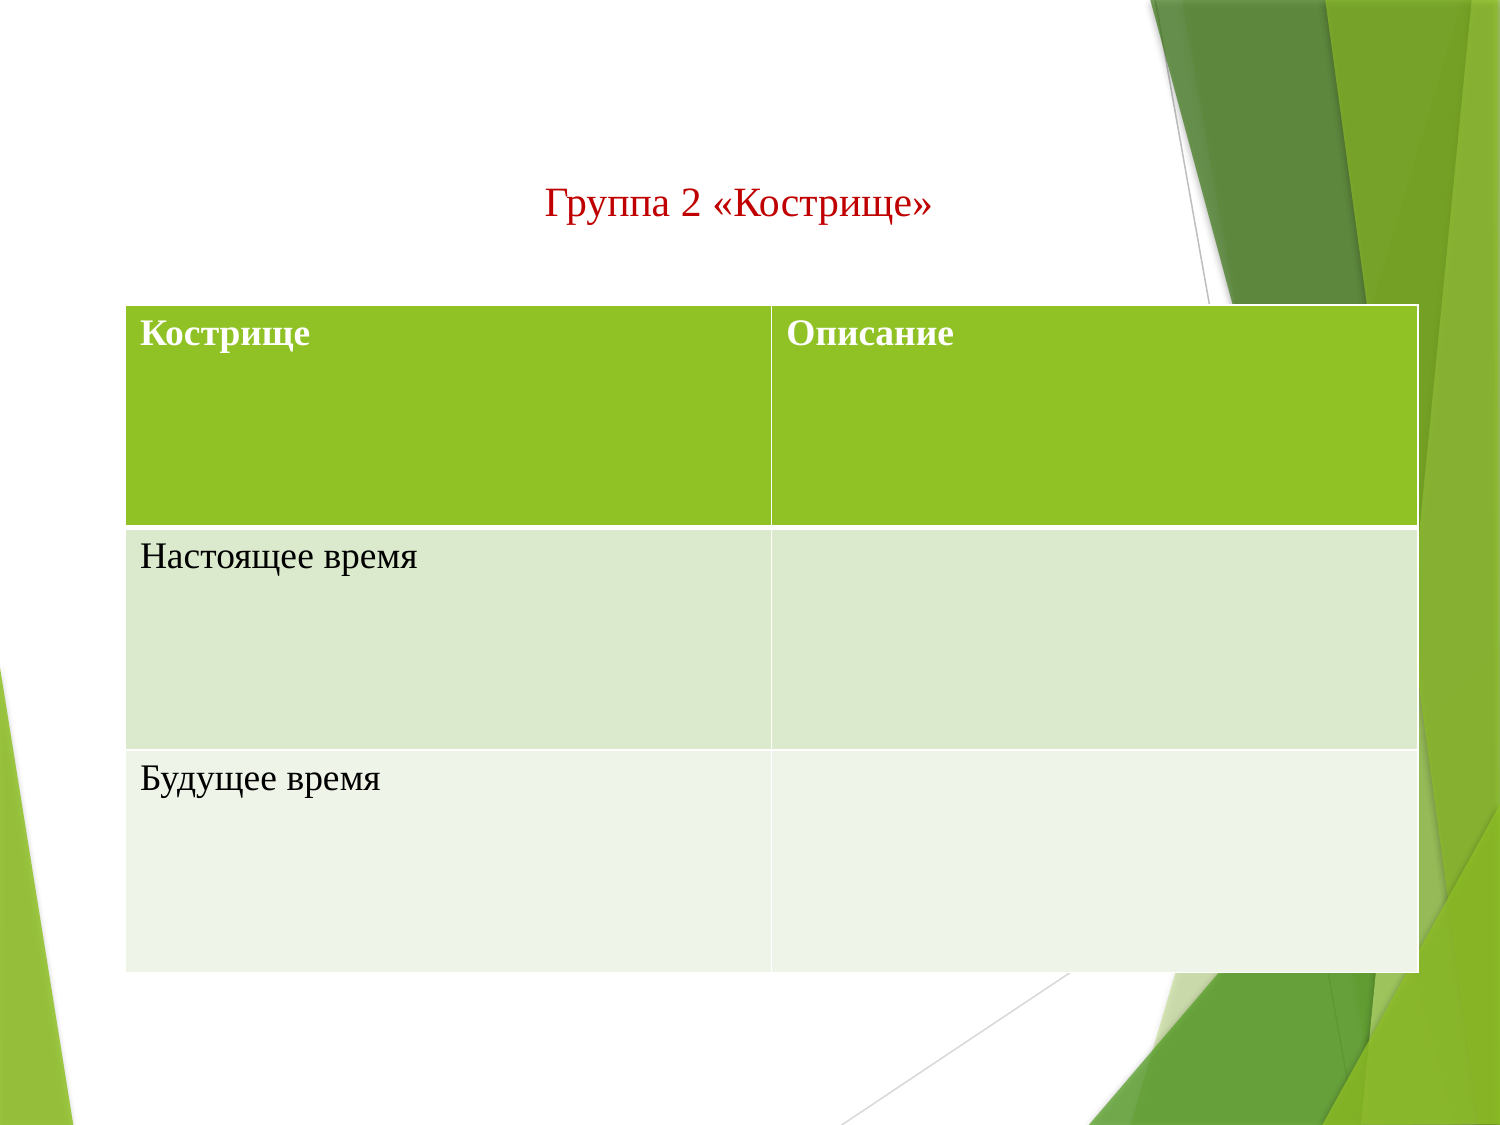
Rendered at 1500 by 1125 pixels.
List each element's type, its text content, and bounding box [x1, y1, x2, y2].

table_cell [772, 530, 1417, 749]
table_cell Настоящее время [126, 530, 771, 749]
table_cell [772, 751, 1417, 972]
title Группа 2 «Кострище» [82, 82, 1397, 232]
table_header Описание [772, 306, 1417, 525]
table_header Кострище [126, 306, 771, 525]
table_cell Будущее время [126, 751, 771, 972]
